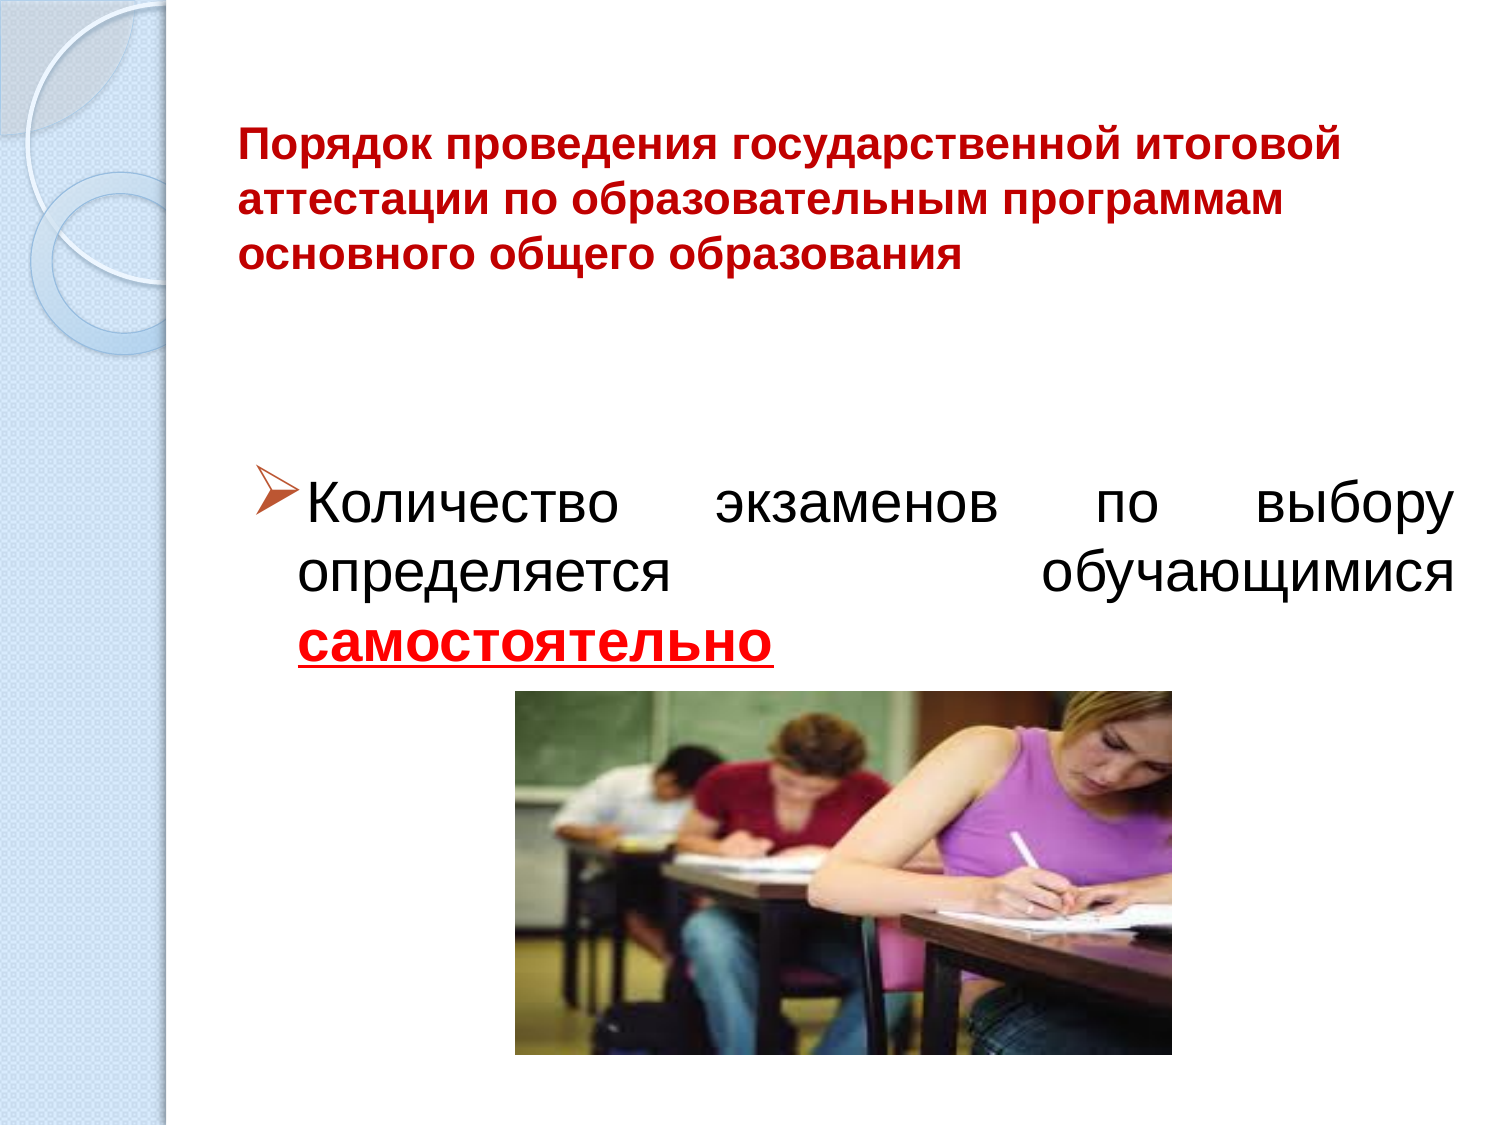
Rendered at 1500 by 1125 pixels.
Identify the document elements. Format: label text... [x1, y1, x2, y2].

list Количество экзаменов по выбору определяется обучающимися самостоятельно [222, 456, 1471, 1067]
title Порядок проведения государственной итоговой аттестации по образовательным программам основного общего образования [222, 31, 1376, 362]
picture [515, 691, 1173, 1055]
